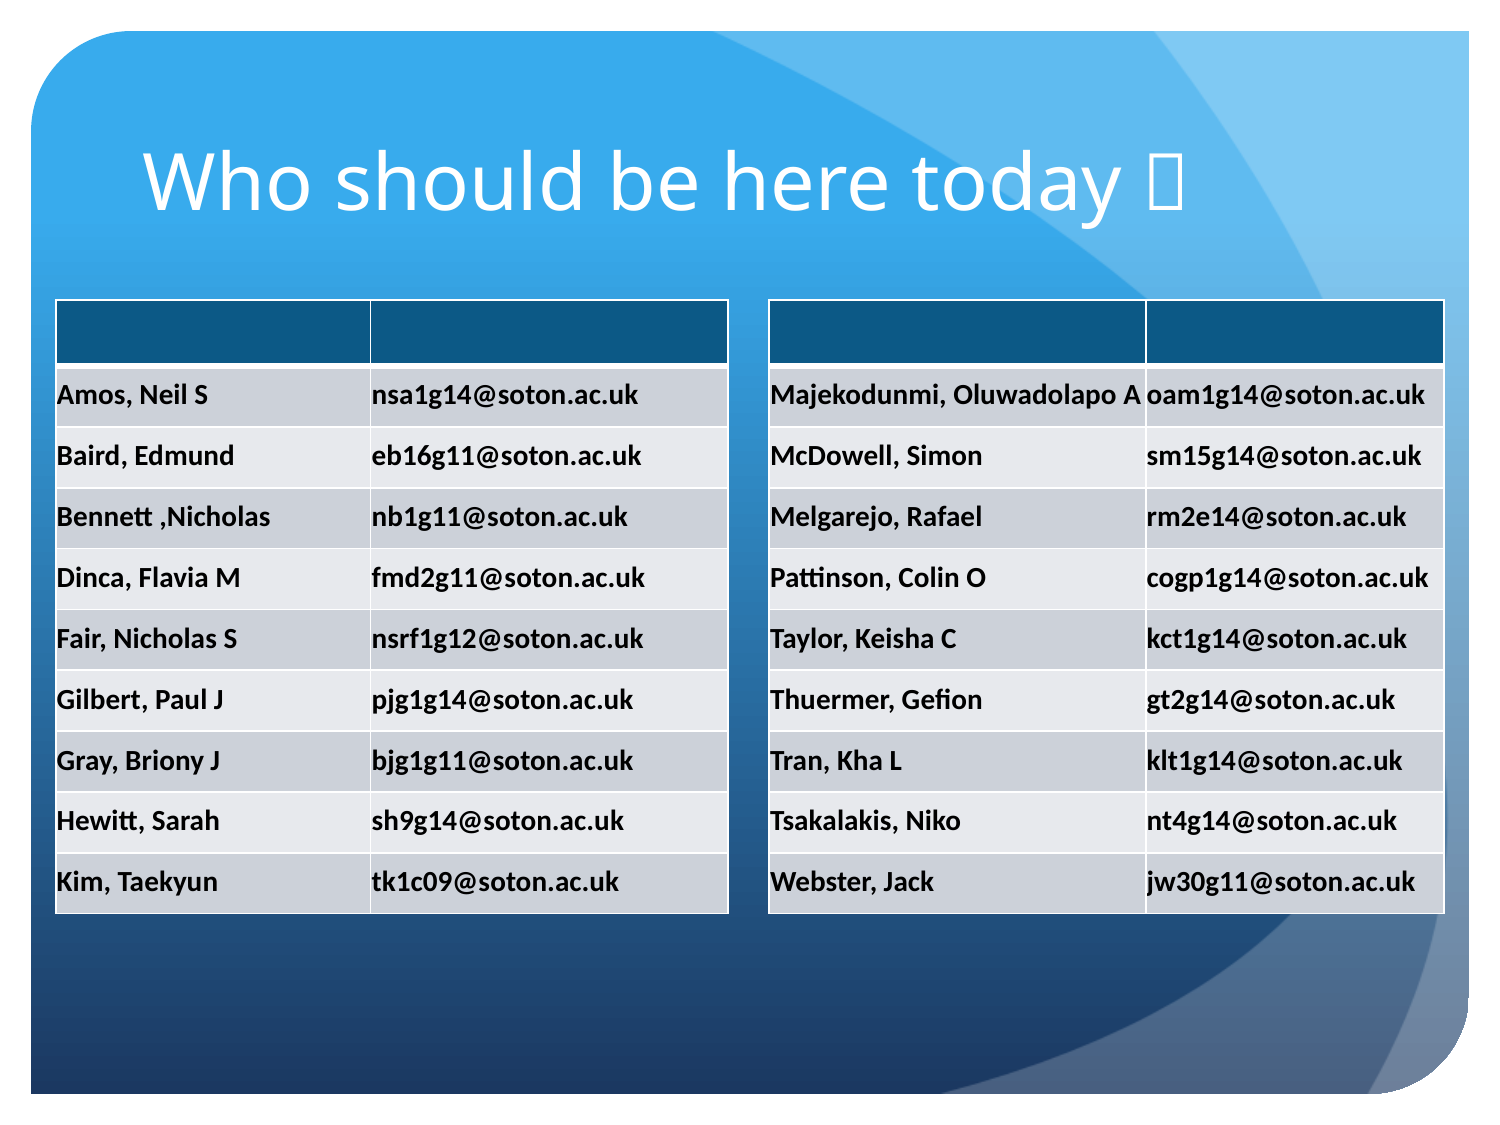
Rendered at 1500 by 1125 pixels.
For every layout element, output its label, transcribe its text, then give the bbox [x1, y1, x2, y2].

table_cell Dinca, Flavia M [57, 549, 370, 609]
table_cell klt1g14@soton.ac.uk [1147, 732, 1443, 791]
table_cell McDowell, Simon [770, 428, 1145, 487]
table_header [1147, 301, 1443, 363]
table_cell Kim, Taekyun [57, 854, 370, 913]
table_cell Thuermer, Gefion [770, 671, 1145, 730]
table_cell sh9g14@soton.ac.uk [371, 793, 727, 852]
table_cell gt2g14@soton.ac.uk [1147, 671, 1443, 730]
table_cell pjg1g14@soton.ac.uk [371, 671, 727, 730]
table_header [57, 301, 370, 363]
table_cell Amos, Neil S [57, 369, 370, 426]
table_cell kct1g14@soton.ac.uk [1147, 610, 1443, 669]
table_cell jw30g11@soton.ac.uk [1147, 854, 1443, 913]
table_cell Majekodunmi, Oluwadolapo A [770, 369, 1145, 426]
table_cell sm15g14@soton.ac.uk [1147, 428, 1443, 487]
table_cell Taylor, Keisha C [770, 610, 1145, 669]
table_cell Gray, Briony J [57, 732, 370, 791]
table_cell Tran, Kha L [770, 732, 1145, 791]
table_cell Pattinson, Colin O [770, 549, 1145, 609]
table_cell Tsakalakis, Niko [770, 793, 1145, 852]
table_cell fmd2g11@soton.ac.uk [371, 549, 727, 609]
table_cell cogp1g14@soton.ac.uk [1147, 549, 1443, 609]
table_cell Baird, Edmund [57, 428, 370, 487]
table_cell eb16g11@soton.ac.uk [371, 428, 727, 487]
picture [24, 30, 1473, 1094]
title Who should be here today  [127, 62, 1372, 234]
table_cell bjg1g11@soton.ac.uk [371, 732, 727, 791]
table_cell Hewitt, Sarah [57, 793, 370, 852]
table_cell nsrf1g12@soton.ac.uk [371, 610, 727, 669]
table_cell nt4g14@soton.ac.uk [1147, 793, 1443, 852]
table_cell tk1c09@soton.ac.uk [371, 854, 727, 913]
table_header [770, 301, 1145, 363]
table_header [371, 301, 727, 363]
table_cell Melgarejo, Rafael [770, 489, 1145, 548]
table_cell nb1g11@soton.ac.uk [371, 489, 727, 548]
table_cell Fair, Nicholas S [57, 610, 370, 669]
table_cell Bennett ,Nicholas [57, 489, 370, 548]
table_cell Webster, Jack [770, 854, 1145, 913]
table_cell nsa1g14@soton.ac.uk [371, 369, 727, 426]
table_cell oam1g14@soton.ac.uk [1147, 369, 1443, 426]
table_cell rm2e14@soton.ac.uk [1147, 489, 1443, 548]
table_cell Gilbert, Paul J [57, 671, 370, 730]
